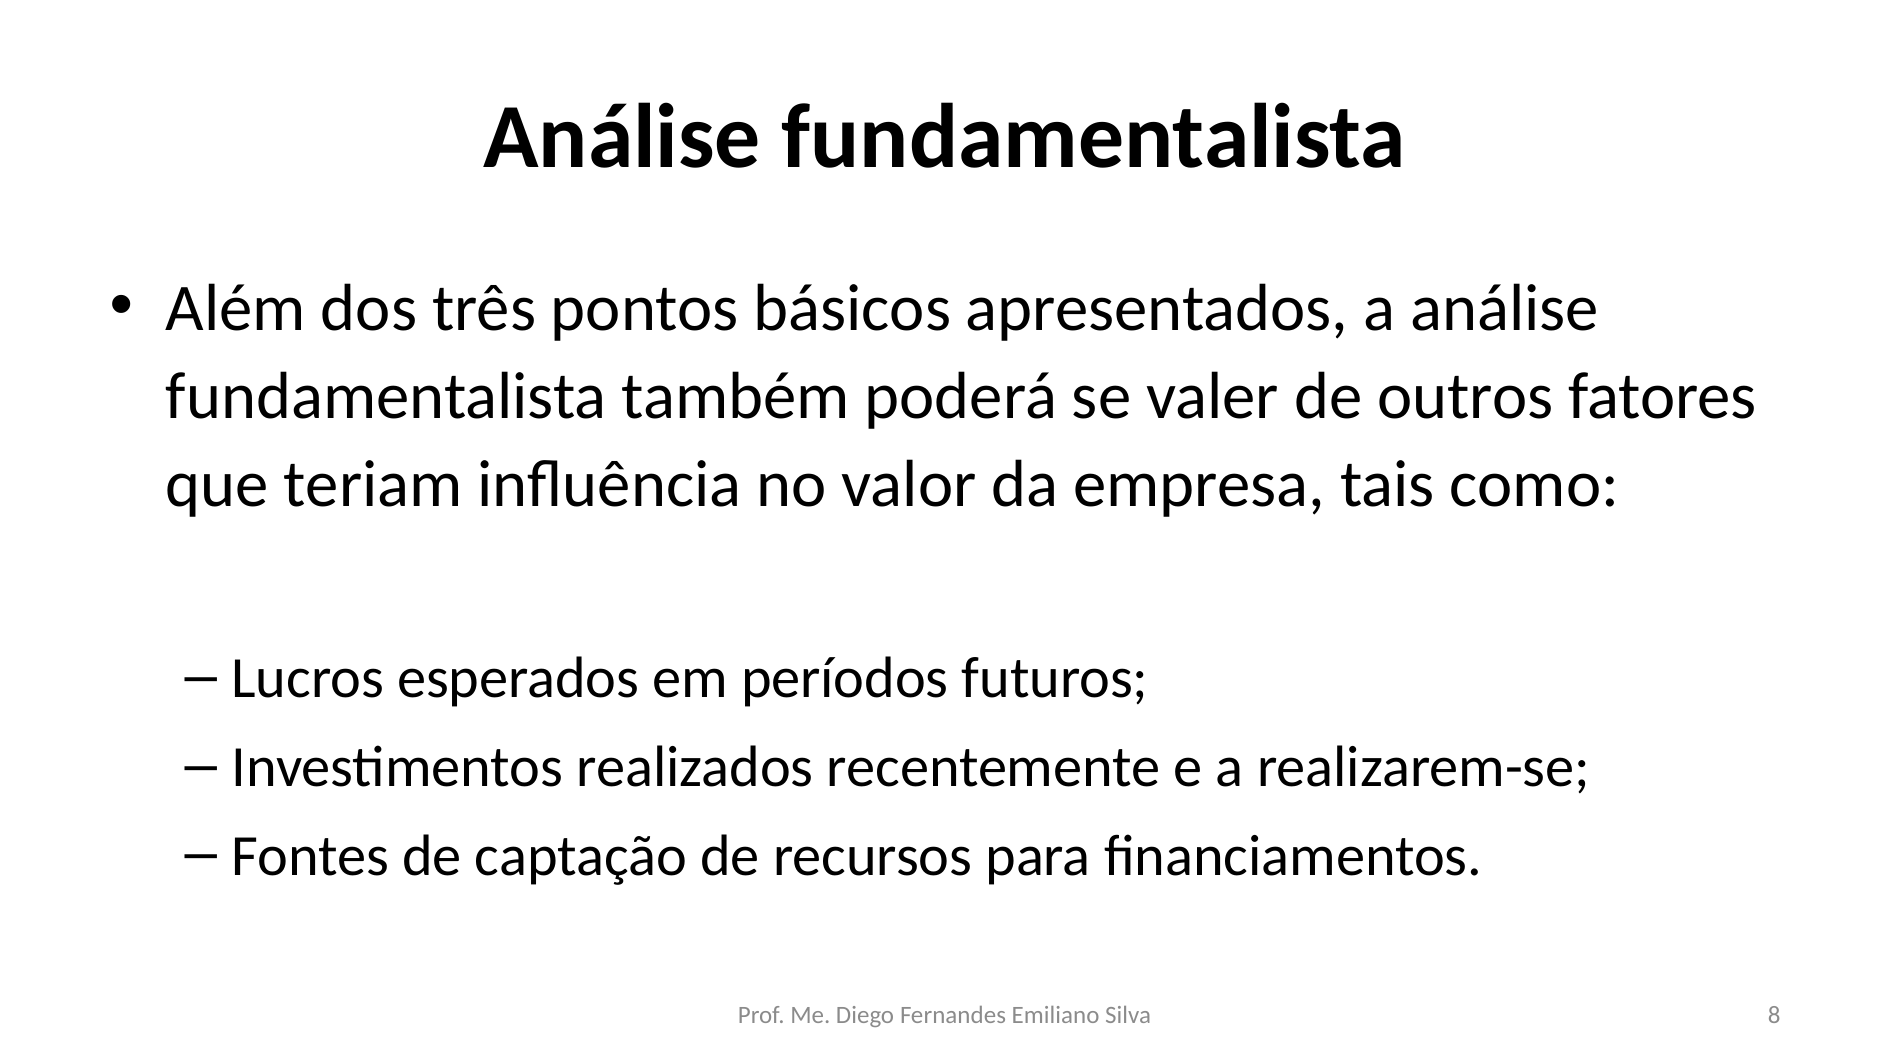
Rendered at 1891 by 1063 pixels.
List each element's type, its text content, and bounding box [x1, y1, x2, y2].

slide_number 8 [1354, 985, 1796, 1042]
footer Prof. Me. Diego Fernandes Emiliano Silva [645, 985, 1245, 1042]
list Além dos três pontos básicos apresentados, a análise fundamentalista também poderá se valer de outros fatores que teriam influência no valor da empresa, tais como: Lucros esperados em períodos futuros; Investimentos realizados recentemente e a realizarem-se; Fontes de captação de recursos para financiamentos. [94, 248, 1796, 950]
title Análise fundamentalista [94, 42, 1796, 220]
